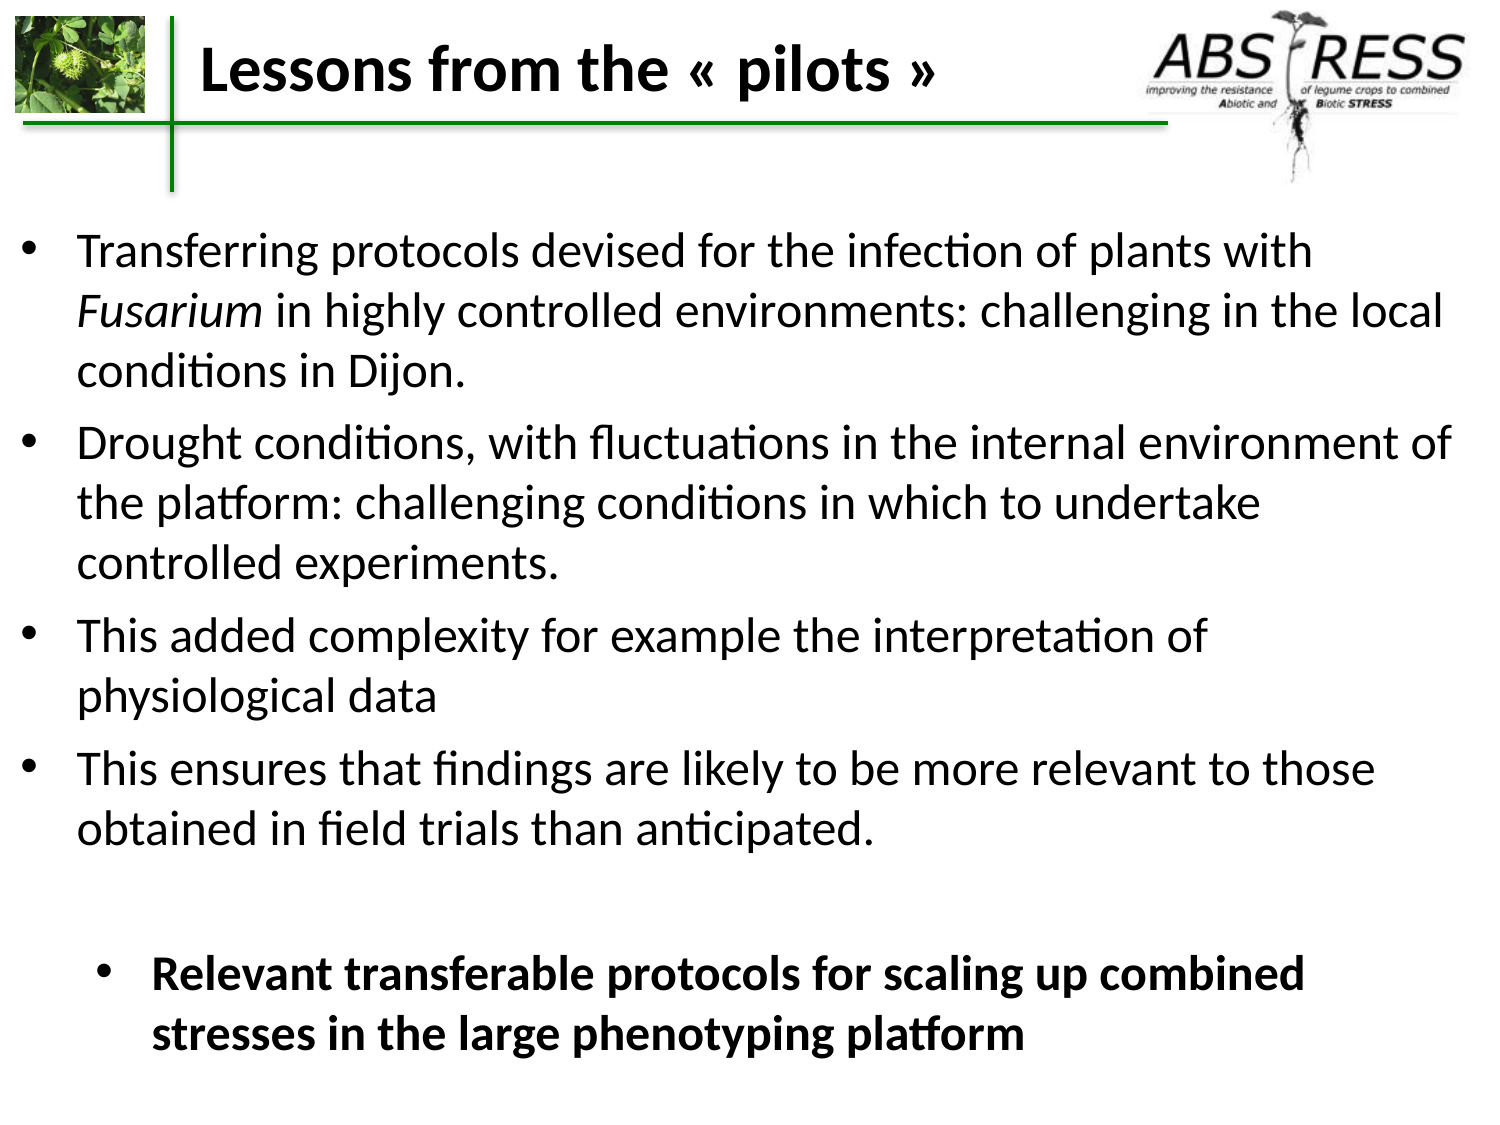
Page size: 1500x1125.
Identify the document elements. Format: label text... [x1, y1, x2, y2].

text_box Lessons from the « pilots » [184, 16, 1121, 112]
text_box Transferring protocols devised for the infection of plants with Fusarium in highly controlled environments: challenging in the local conditions in Dijon. Drought conditions, with fluctuations in the internal environment of the platform: challenging conditions in which to undertake controlled experiments. This added complexity for example the interpretation of physiological data This ensures that findings are likely to be more relevant to those obtained in field trials than anticipated. Relevant transferable protocols for scaling up combined stresses in the large phenotyping platform [5, 210, 1483, 1068]
picture [1126, 0, 1483, 185]
picture [14, 16, 145, 113]
